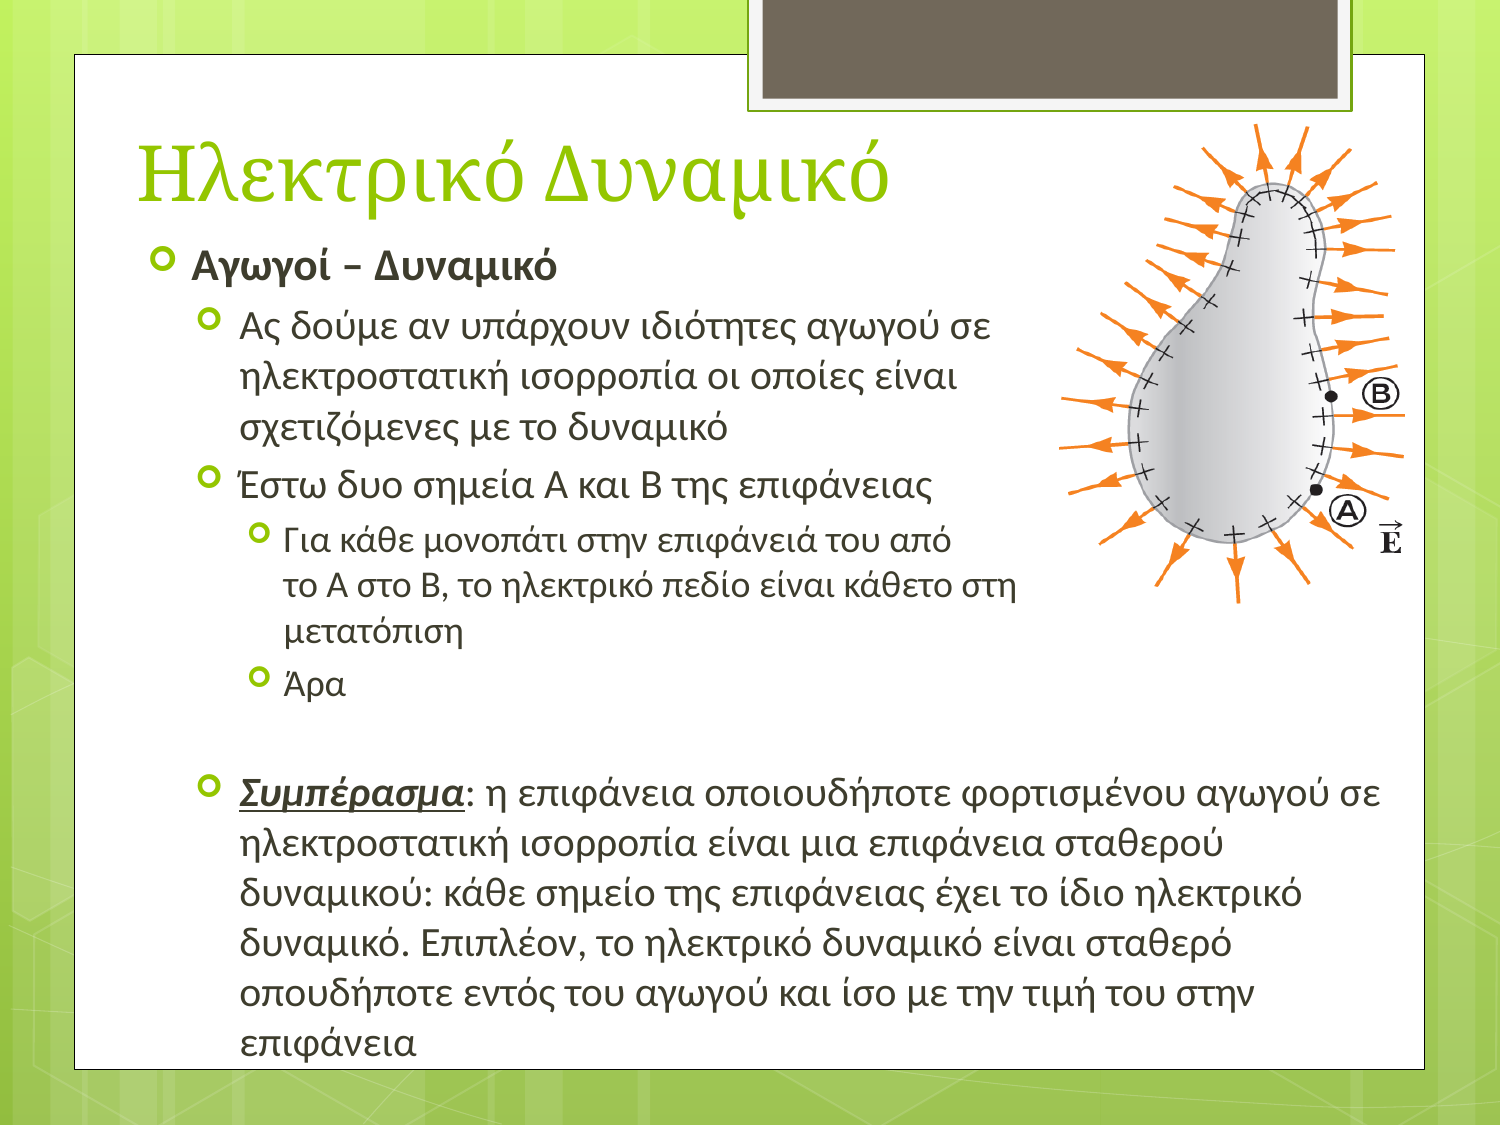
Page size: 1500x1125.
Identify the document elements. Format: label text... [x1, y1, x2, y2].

picture [1059, 116, 1416, 613]
title Ηλεκτρικό Δυναμικό [121, 116, 1058, 225]
